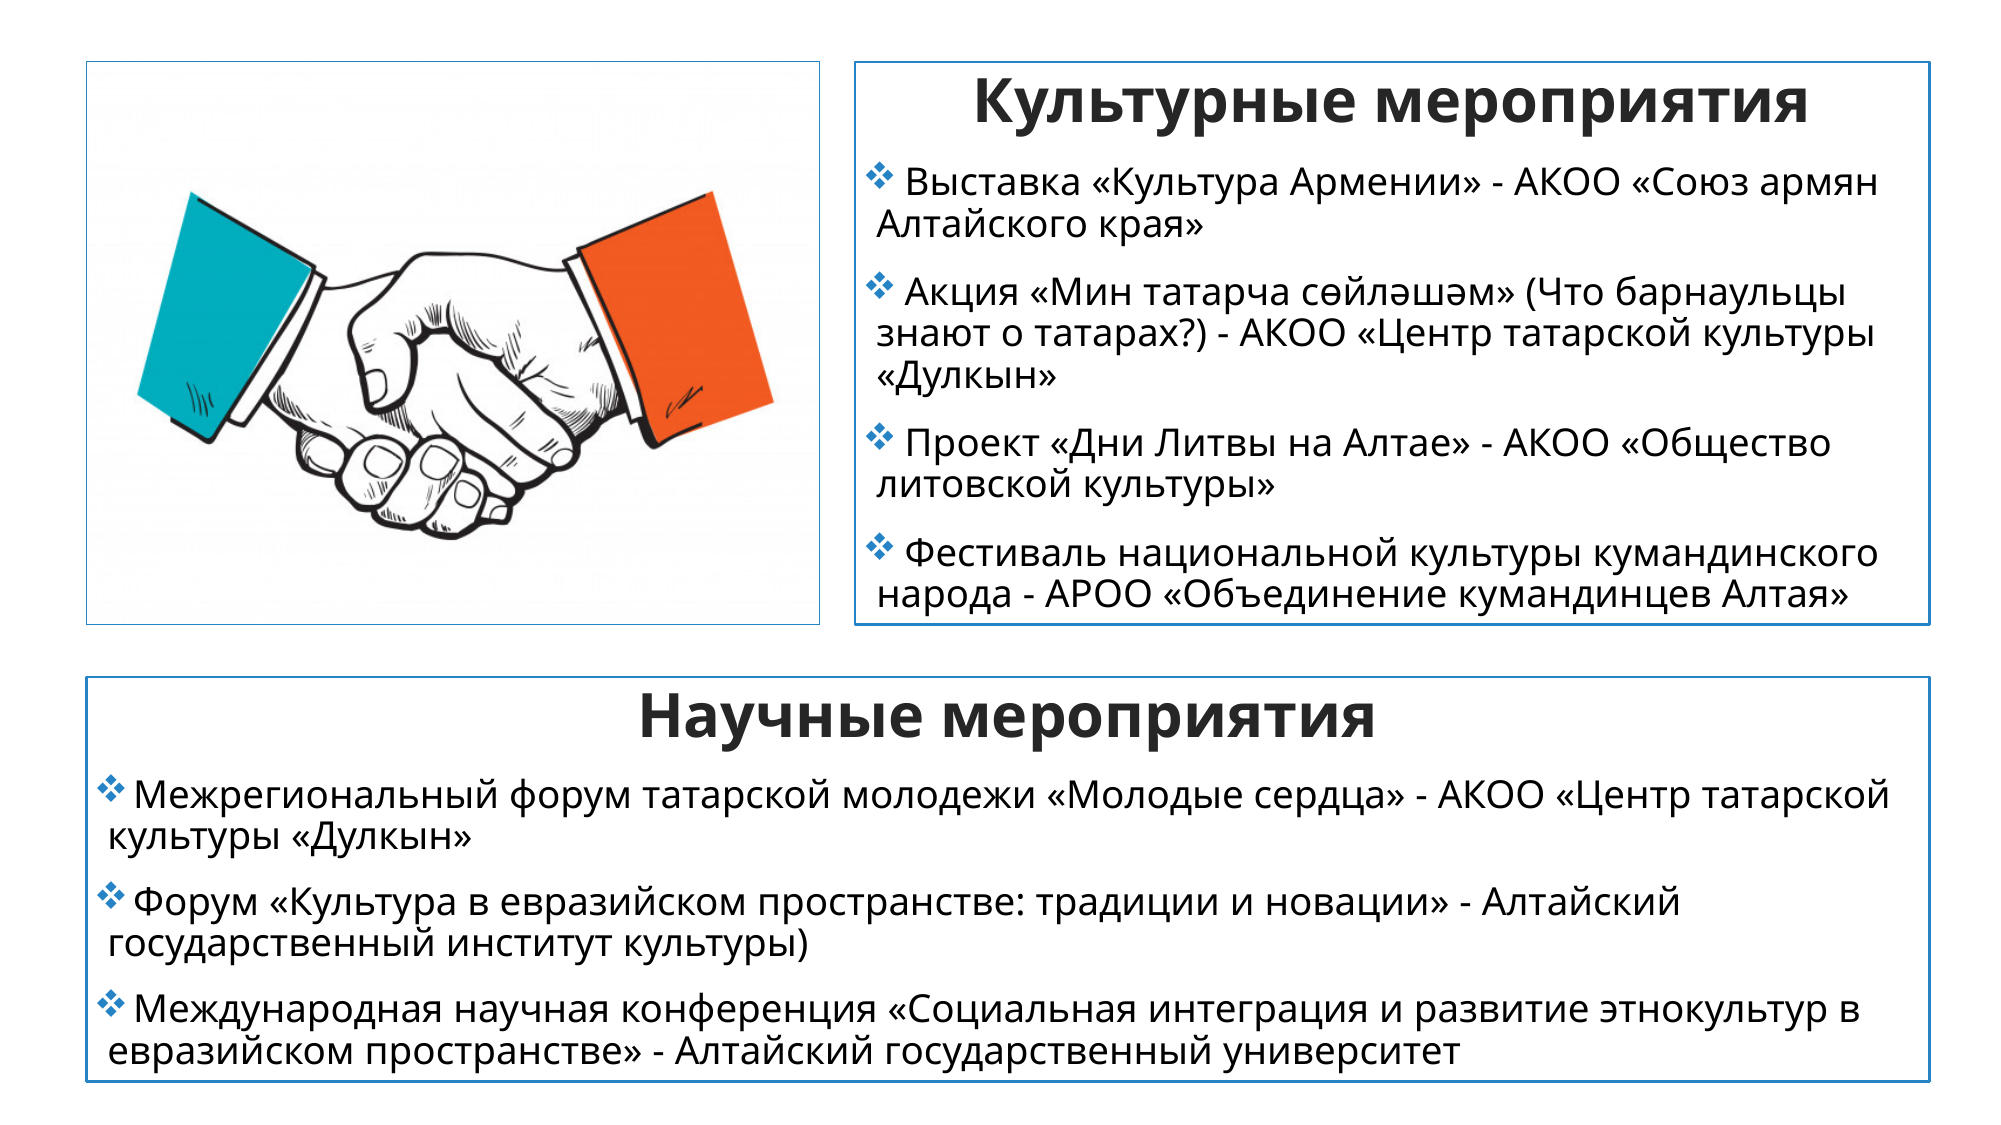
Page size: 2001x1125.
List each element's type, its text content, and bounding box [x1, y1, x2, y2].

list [85, 61, 820, 625]
list Культурные мероприятия Выставка «Культура Армении» - АКОО «Союз армян Алтайского края» Акция «Мин татарча сөйлəшəм» (Что барнаульцы знают о татарах?) - АКОО «Центр татарской культуры «Дулкын» Проект «Дни Литвы на Алтае» - АКОО «Общество литовской культуры» Фестиваль национальной культуры кумандинского народа - АРОО «Объединение кумандинцев Алтая» [854, 61, 1931, 626]
text_box Научные мероприятия Межрегиональный форум татарской молодежи «Молодые сердца» - АКОО «Центр татарской культуры «Дулкын» Форум «Культура в евразийском пространстве: традиции и новации» - Алтайский государственный институт культуры) Международная научная конференция «Социальная интеграция и развитие этнокультур в евразийском пространстве» - Алтайский государственный университет [85, 676, 1931, 1083]
